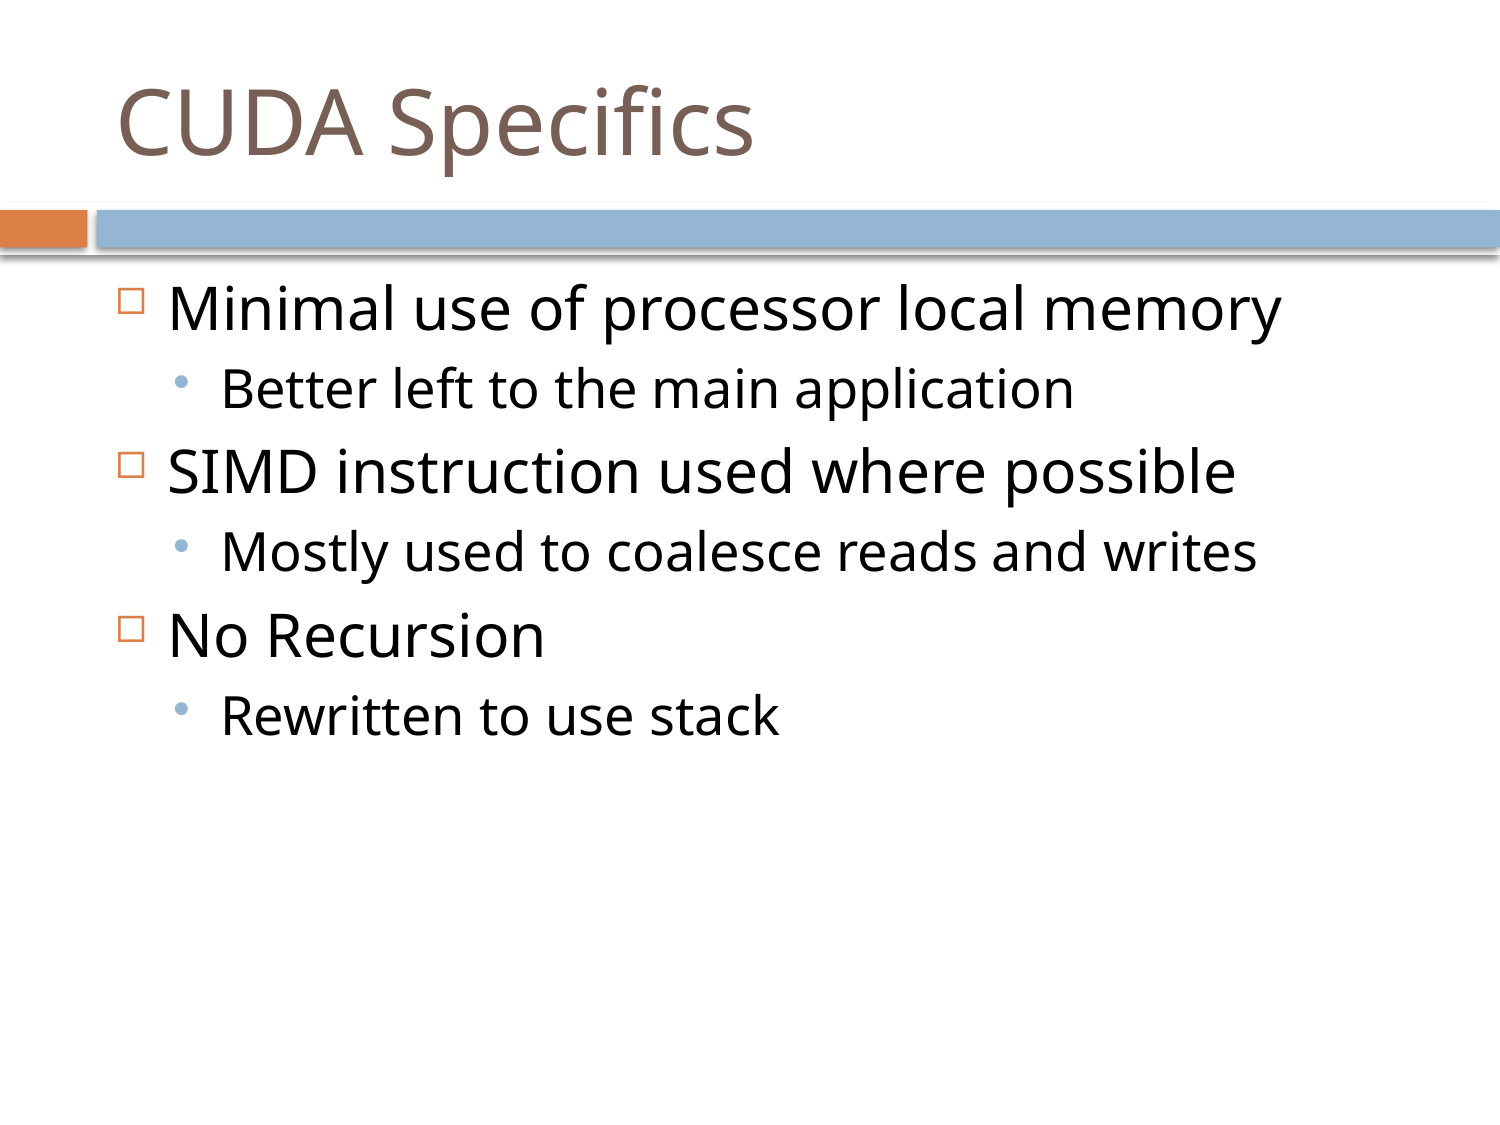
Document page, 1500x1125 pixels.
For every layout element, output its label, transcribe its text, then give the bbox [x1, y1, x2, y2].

list Minimal use of processor local memory Better left to the main application SIMD instruction used where possible Mostly used to coalesce reads and writes No Recursion Rewritten to use stack [100, 262, 1438, 1000]
title CUDA Specifics [100, 37, 1438, 200]
